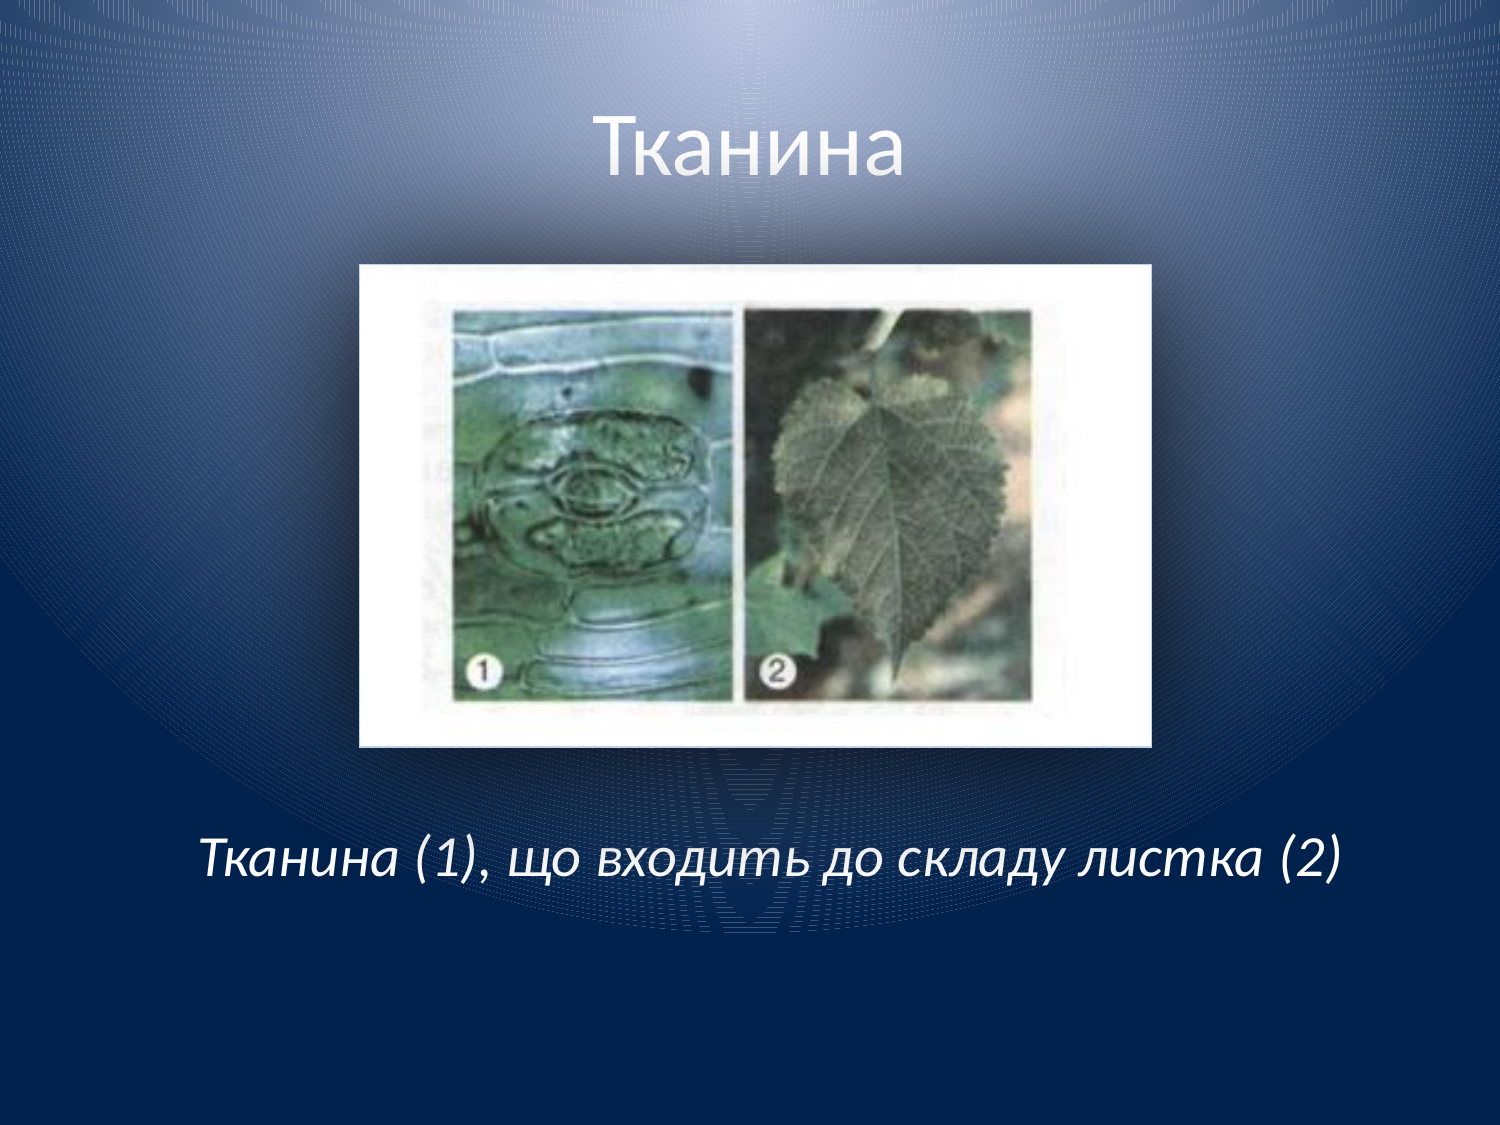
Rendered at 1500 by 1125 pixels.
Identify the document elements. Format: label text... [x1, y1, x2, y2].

picture [359, 265, 1151, 747]
list Тканина (1), що входить до складу листка (2) [95, 810, 1446, 1071]
title Тканина [75, 45, 1425, 233]
